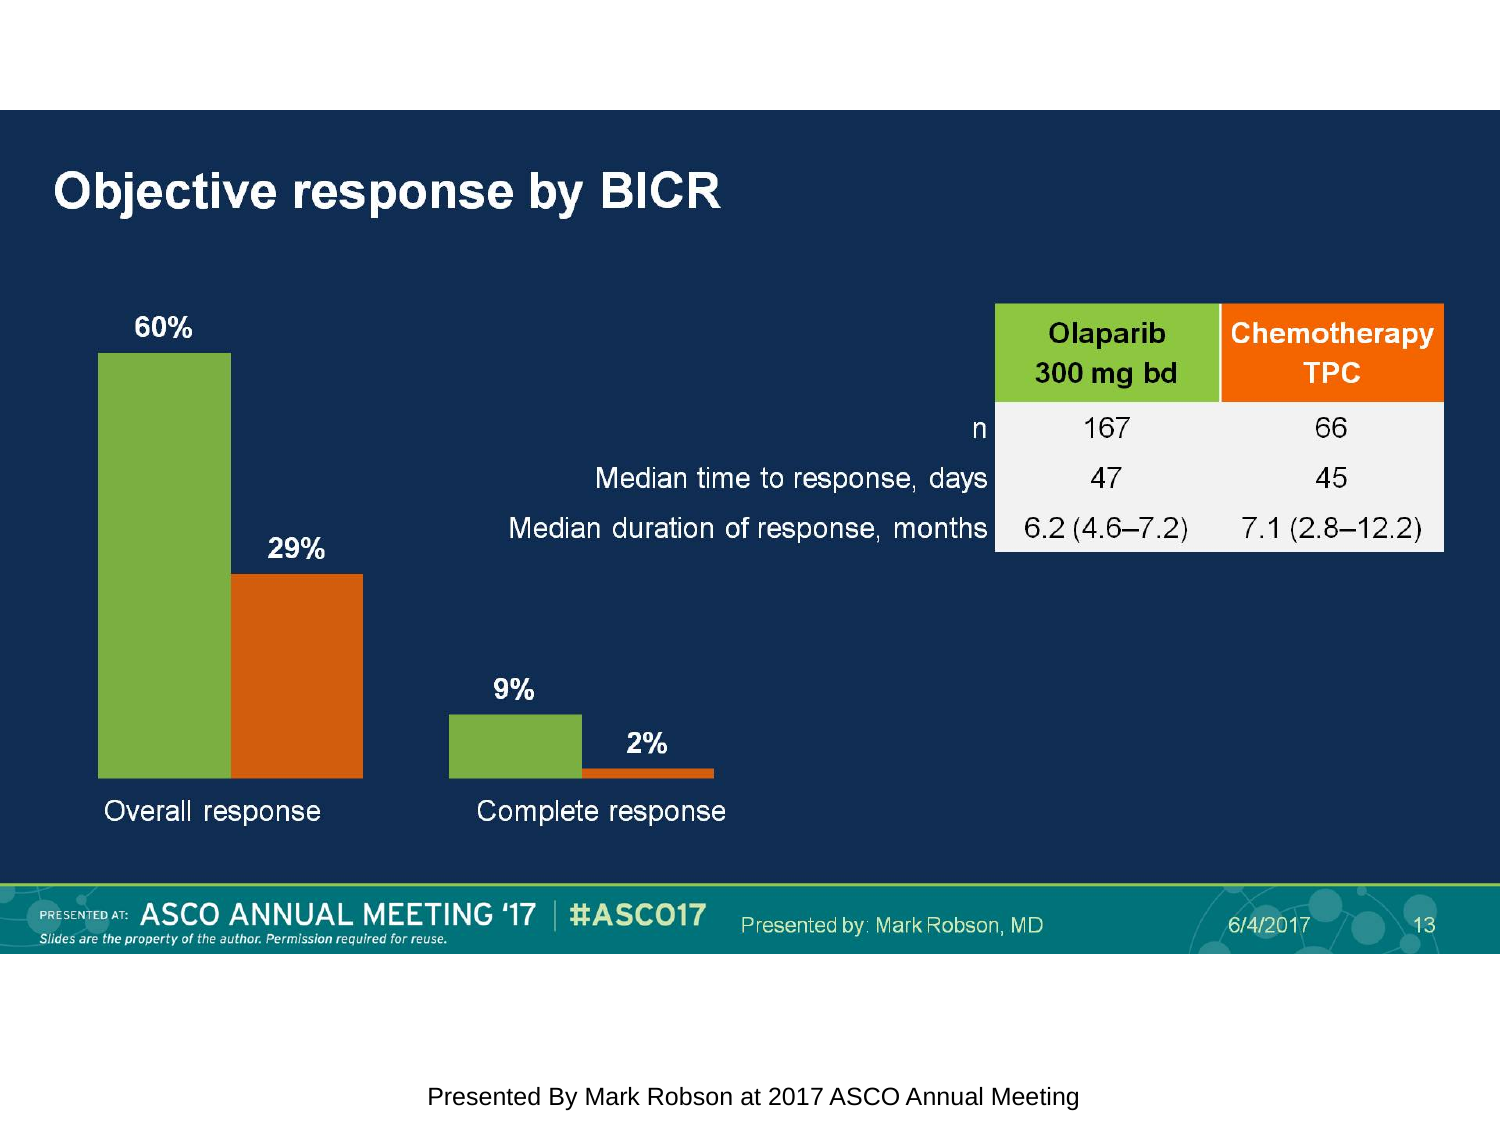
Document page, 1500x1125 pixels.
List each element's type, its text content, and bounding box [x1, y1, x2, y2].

text_box Presented By Mark Robson at 2017 ASCO Annual Meeting [29, 1062, 1480, 1125]
picture [0, 109, 1500, 955]
